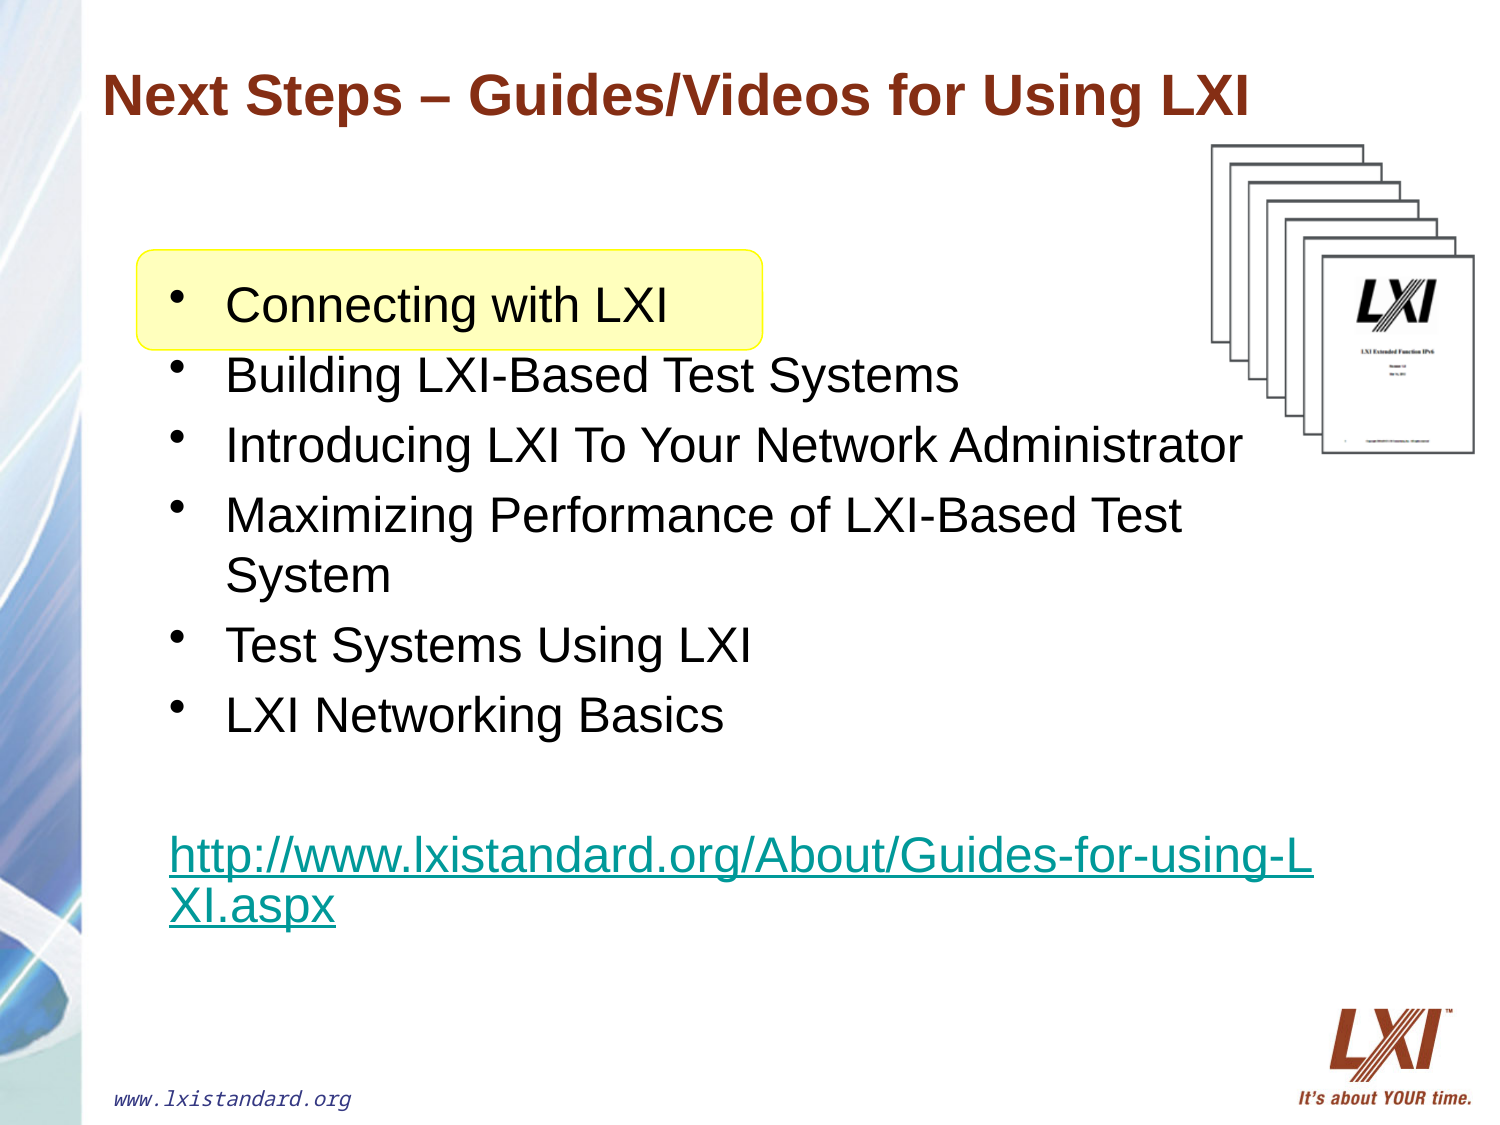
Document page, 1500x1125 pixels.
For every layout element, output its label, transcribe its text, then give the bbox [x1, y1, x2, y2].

title Next Steps – Guides/Videos for Using LXI [87, 50, 1438, 175]
text_box [136, 250, 153, 350]
picture [0, 0, 1500, 1125]
text_box Connecting with LXI Building LXI-Based Test Systems Introducing LXI To Your Network Administrator Maximizing Performance of LXI-Based Test System Test Systems Using LXI LXI Networking Basics http://www.lxistandard.org/About/Guides-for-using-LXI.aspx [153, 195, 1348, 813]
